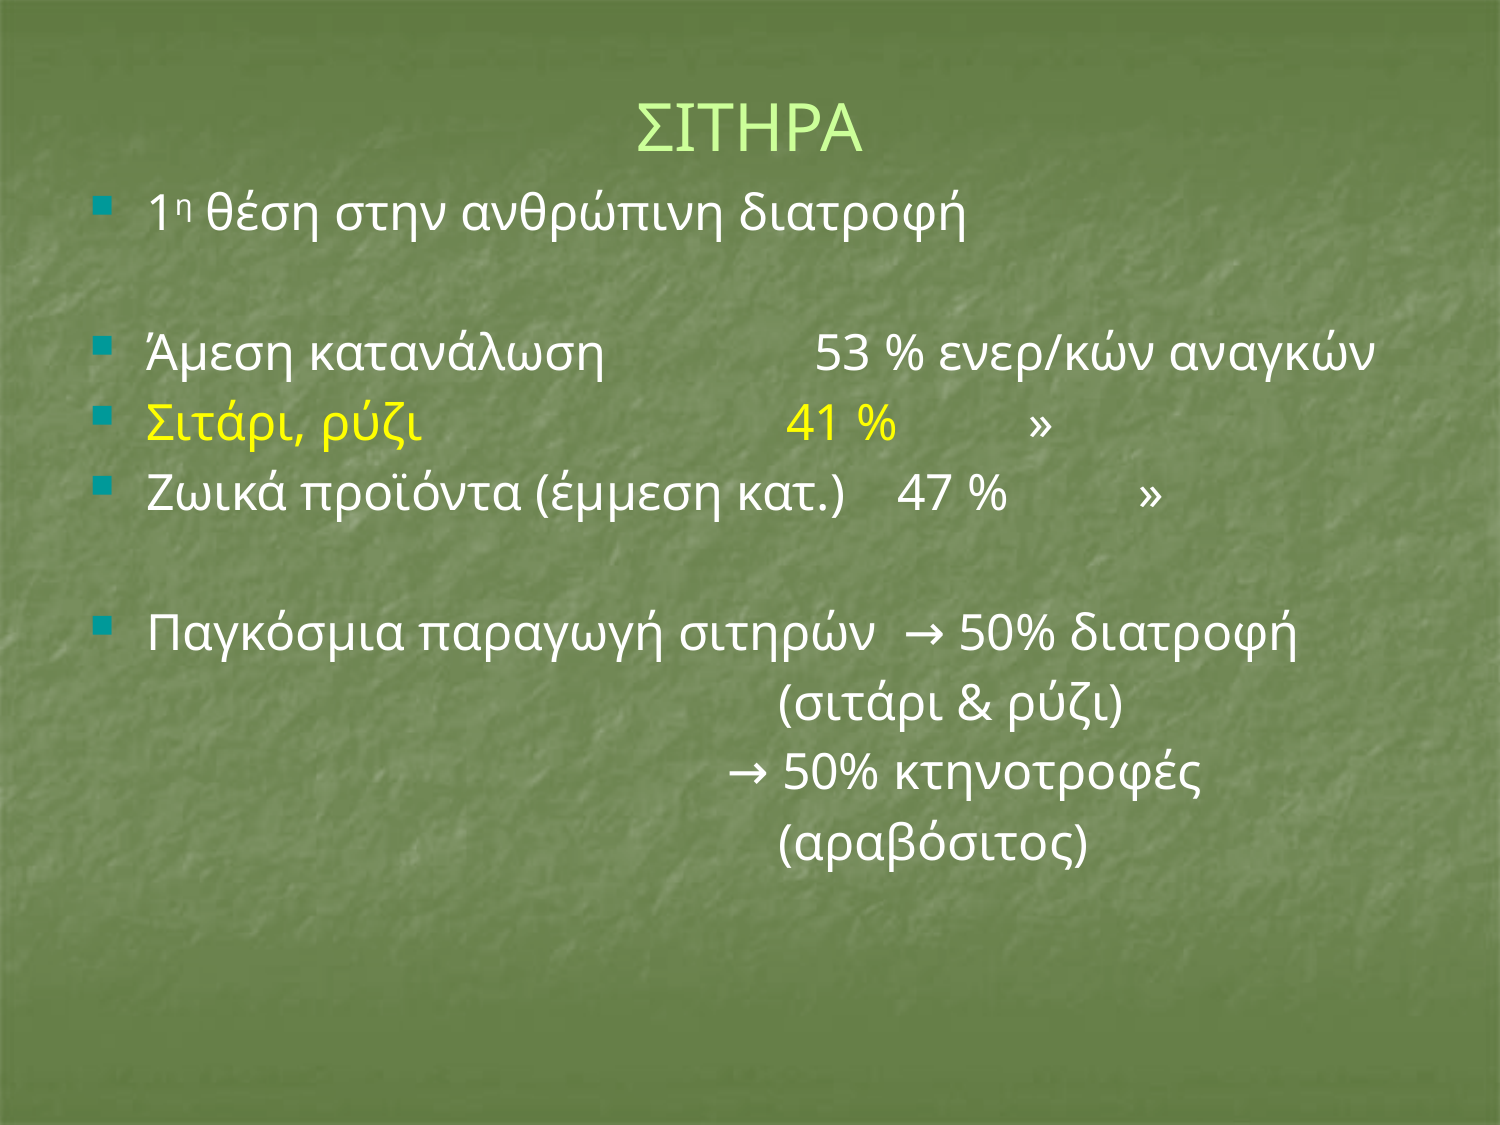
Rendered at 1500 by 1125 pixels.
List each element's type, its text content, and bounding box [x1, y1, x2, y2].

title ΣΙΤΗΡΑ [74, 62, 1426, 172]
list 1η θέση στην ανθρώπινη διατροφή Άμεση κατανάλωση 53 % ενερ/κών αναγκών Σιτάρι, ρύζι 41 % » Ζωικά προϊόντα (έμμεση κατ.) 47 % » Παγκόσμια παραγωγή σιτηρών → 50% διατροφή (σιτάρι & ρύζι) → 50% κτηνοτροφές (αραβόσιτος) [74, 172, 1426, 1006]
